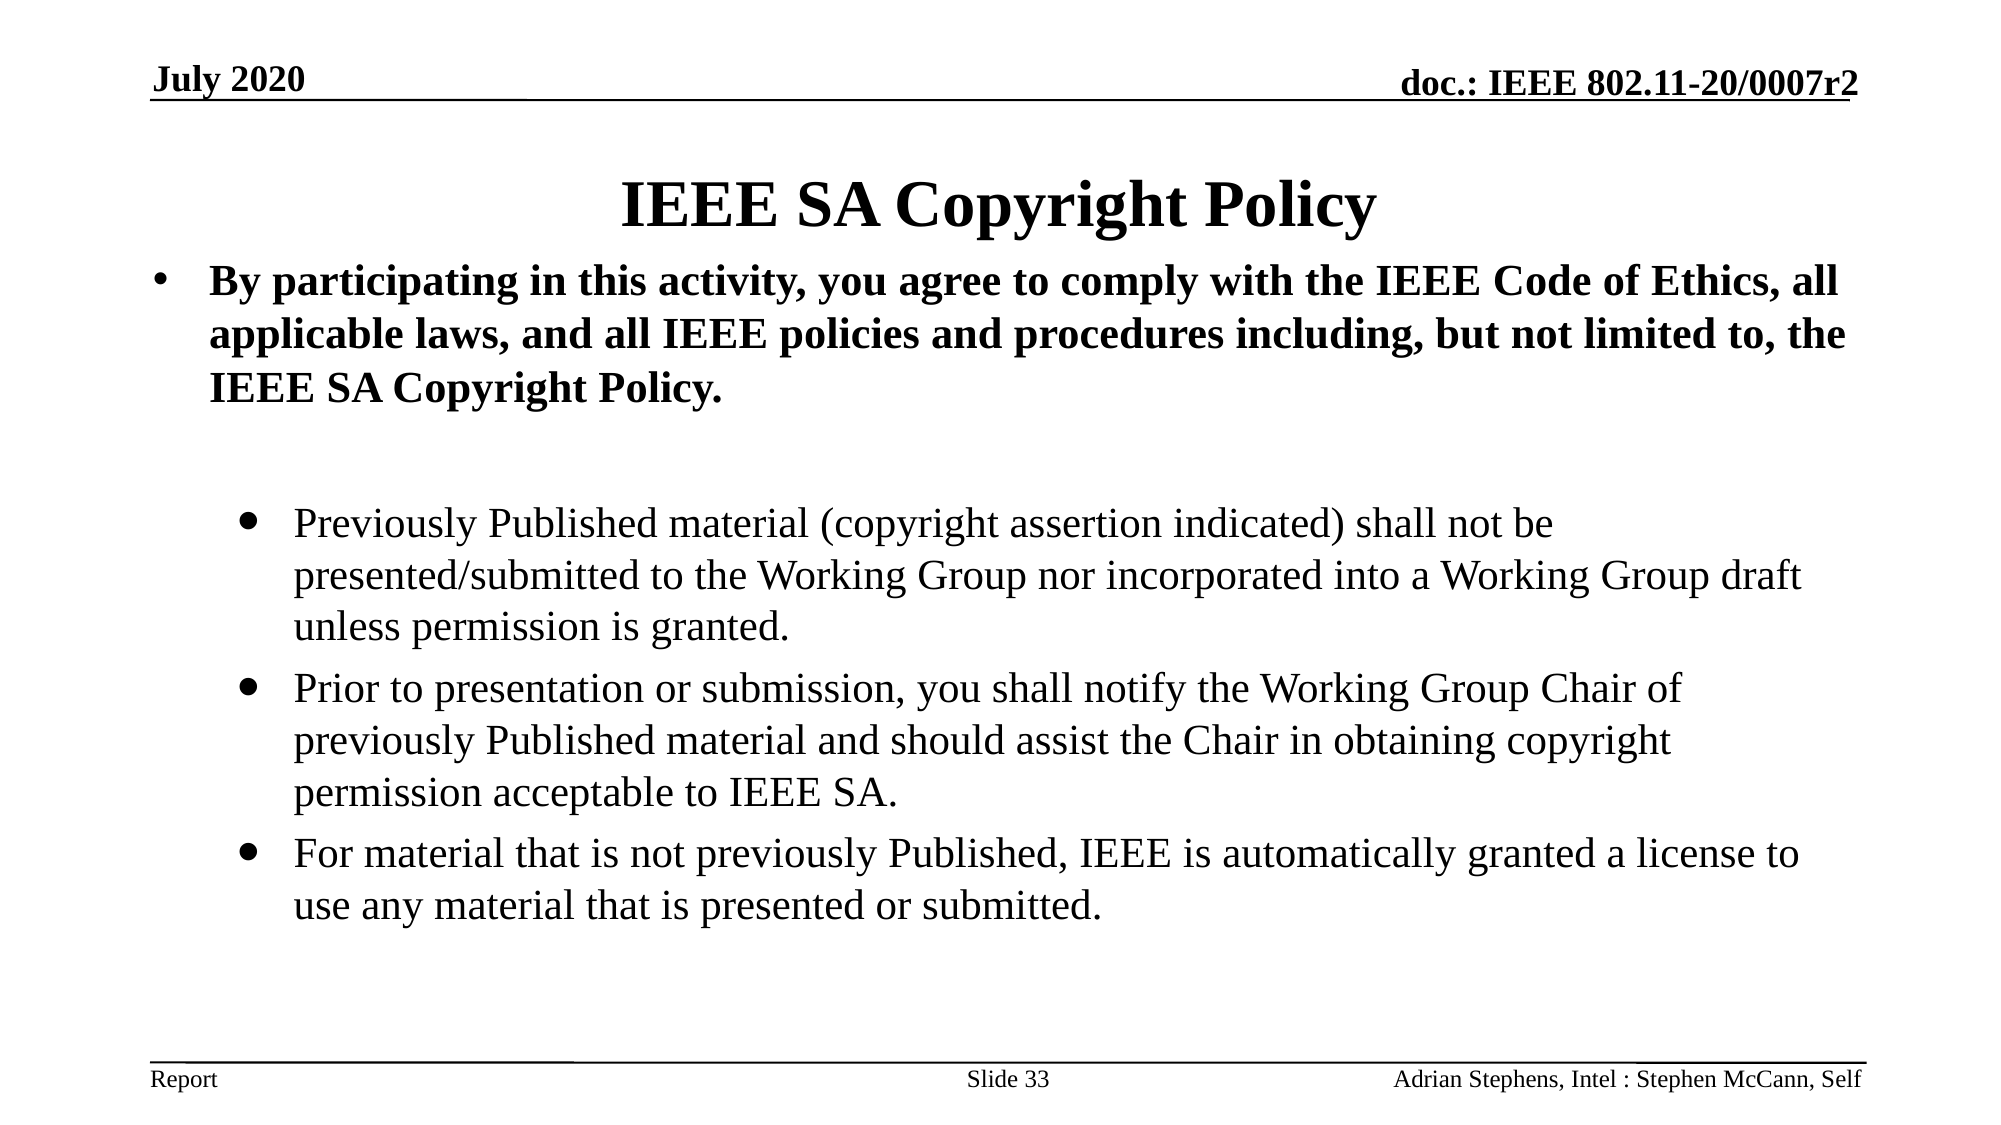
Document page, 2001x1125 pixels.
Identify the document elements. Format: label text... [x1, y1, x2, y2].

slide_number Slide 33 [950, 1061, 1067, 1123]
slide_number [152, 54, 563, 100]
title IEEE SA Copyright Policy [149, 112, 1850, 243]
list By participating in this activity, you agree to comply with the IEEE Code of Ethics, all applicable laws, and all IEEE policies and procedures including, but not limited to, the IEEE SA Copyright Policy. Previously Published material (copyright assertion indicated) shall not be presented/submitted to the Working Group nor incorporated into a Working Group draft unless permission is granted. Prior to presentation or submission, you shall notify the Working Group Chair of previously Published material and should assist the Chair in obtaining copyright permission acceptable to IEEE SA. For material that is not previously Published, IEEE is automatically granted a license to use any material that is presented or submitted. [137, 243, 1869, 953]
footer Adrian Stephens, Intel : Stephen McCann, Self [1222, 1061, 1863, 1093]
